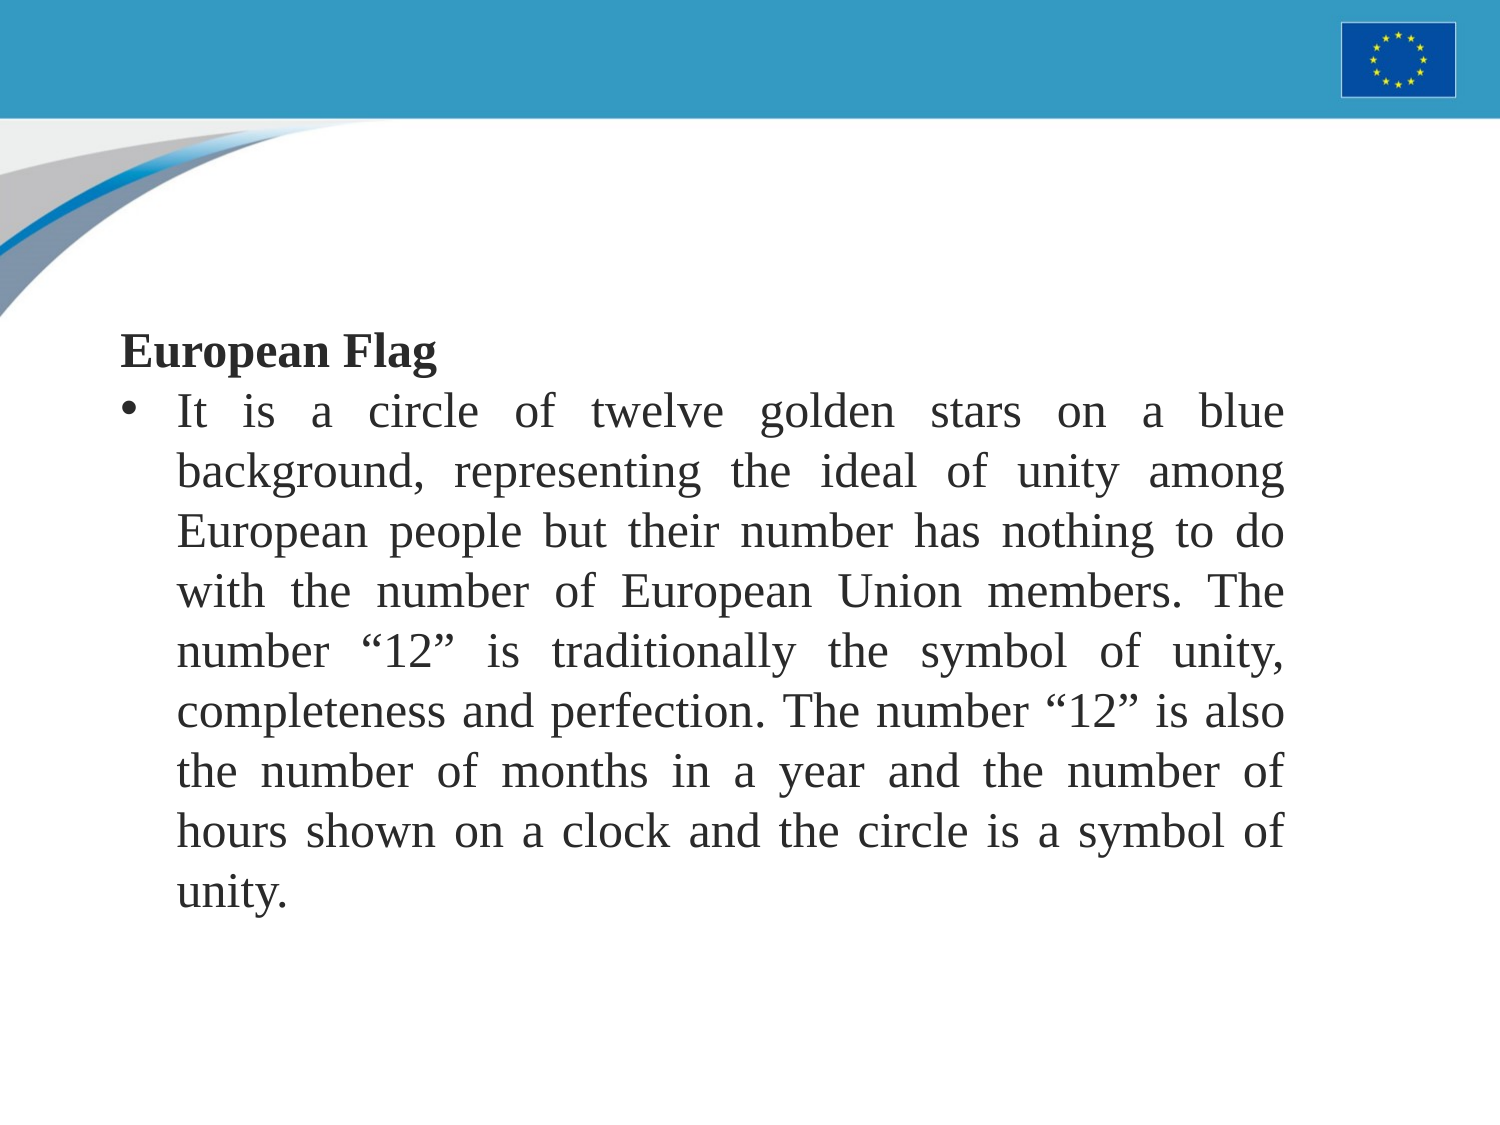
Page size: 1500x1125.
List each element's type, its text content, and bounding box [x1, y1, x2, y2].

text_box European Flag It is a circle of twelve golden stars on a blue background, representing the ideal of unity among European people but their number has nothing to do with the number of European Union members. The number “12” is traditionally the symbol of unity, completeness and perfection. The number “12” is also the number of months in a year and the number of hours shown on a clock and the circle is a symbol of unity. [105, 296, 1301, 978]
picture [0, 0, 1500, 1125]
